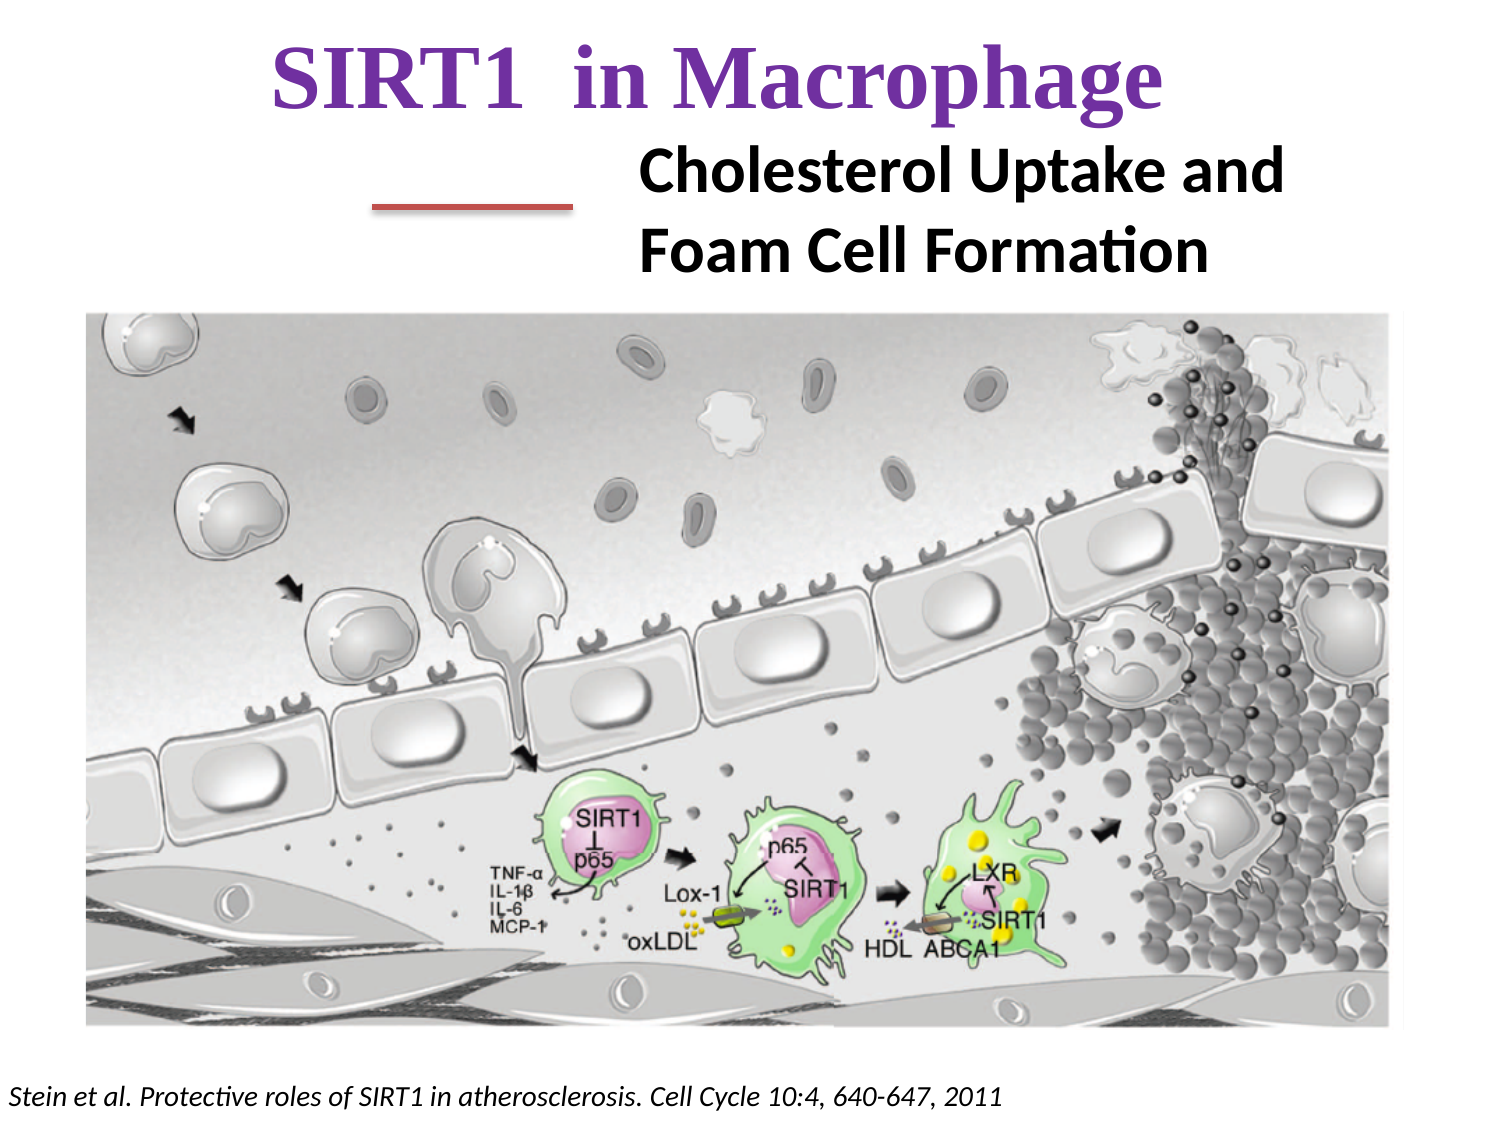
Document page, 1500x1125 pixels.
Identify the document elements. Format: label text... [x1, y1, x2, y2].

text_box SIRT1 in Macrophage [44, 9, 1392, 134]
text_box Stein et al. Protective roles of SIRT1 in atherosclerosis. Cell Cycle 10:4, 640-647, 2011 [0, 1070, 1029, 1121]
picture [85, 311, 1404, 1030]
text_box Cholesterol Uptake and Foam Cell Formation [624, 118, 1453, 294]
